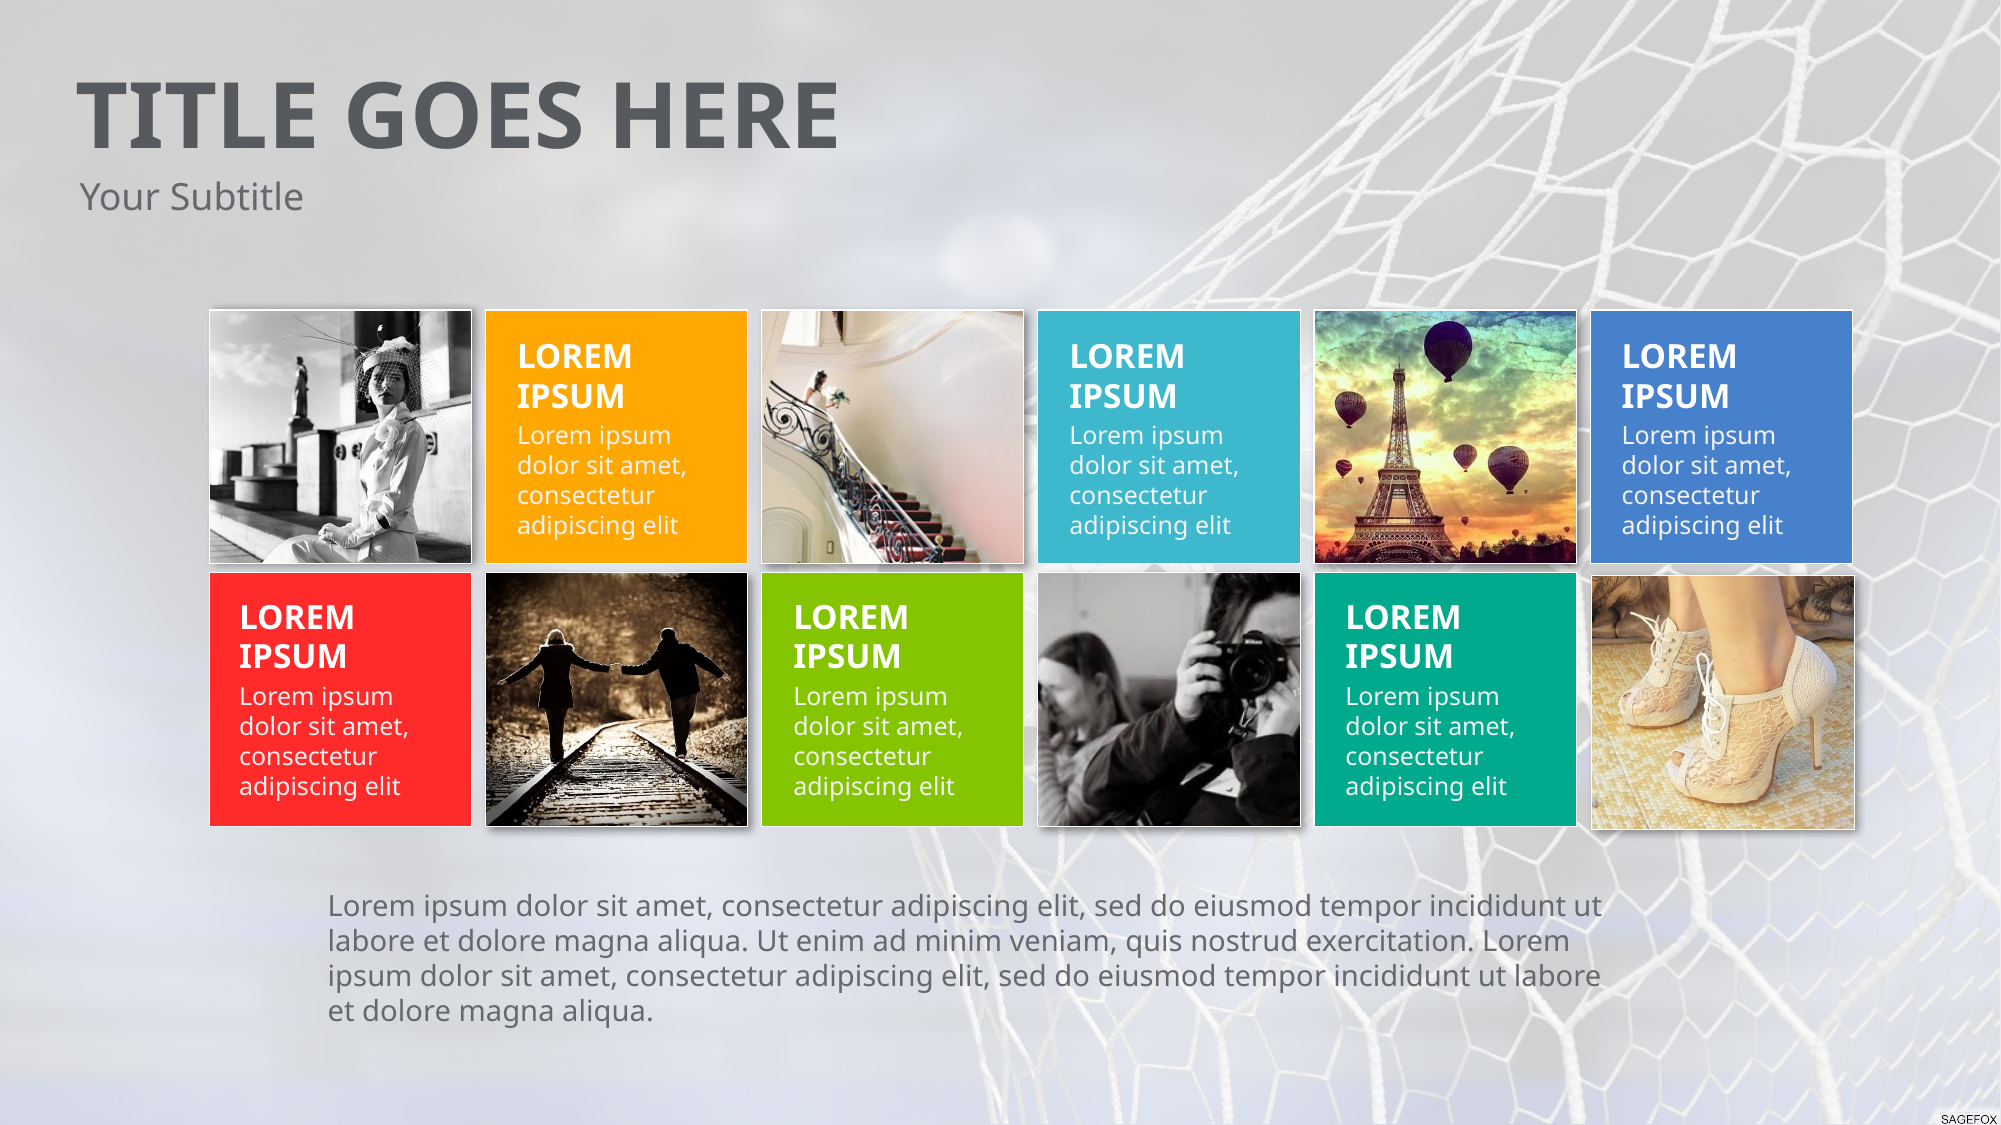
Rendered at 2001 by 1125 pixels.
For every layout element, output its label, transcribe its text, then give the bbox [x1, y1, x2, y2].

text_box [1313, 572, 1577, 827]
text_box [60, 49, 1020, 227]
text_box [1037, 572, 1301, 828]
text_box Lorem ipsum dolor sit amet, consectetur adipiscing elit, sed do eiusmod tempor incididunt ut labore et dolore magna aliqua. Ut enim ad minim veniam, quis nostrud exercitation. Lorem ipsum dolor sit amet, consectetur adipiscing elit, sed do eiusmod tempor incididunt ut labore et dolore magna aliqua. [312, 879, 1649, 1035]
text_box [485, 572, 749, 828]
text_box [1591, 574, 1855, 830]
text_box [761, 309, 1025, 565]
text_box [1590, 309, 1853, 564]
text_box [1037, 309, 1301, 564]
text_box [1313, 309, 1577, 565]
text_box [761, 572, 1024, 827]
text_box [485, 309, 748, 564]
text_box [208, 309, 473, 565]
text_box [209, 572, 472, 827]
picture [1938, 1114, 1999, 1125]
